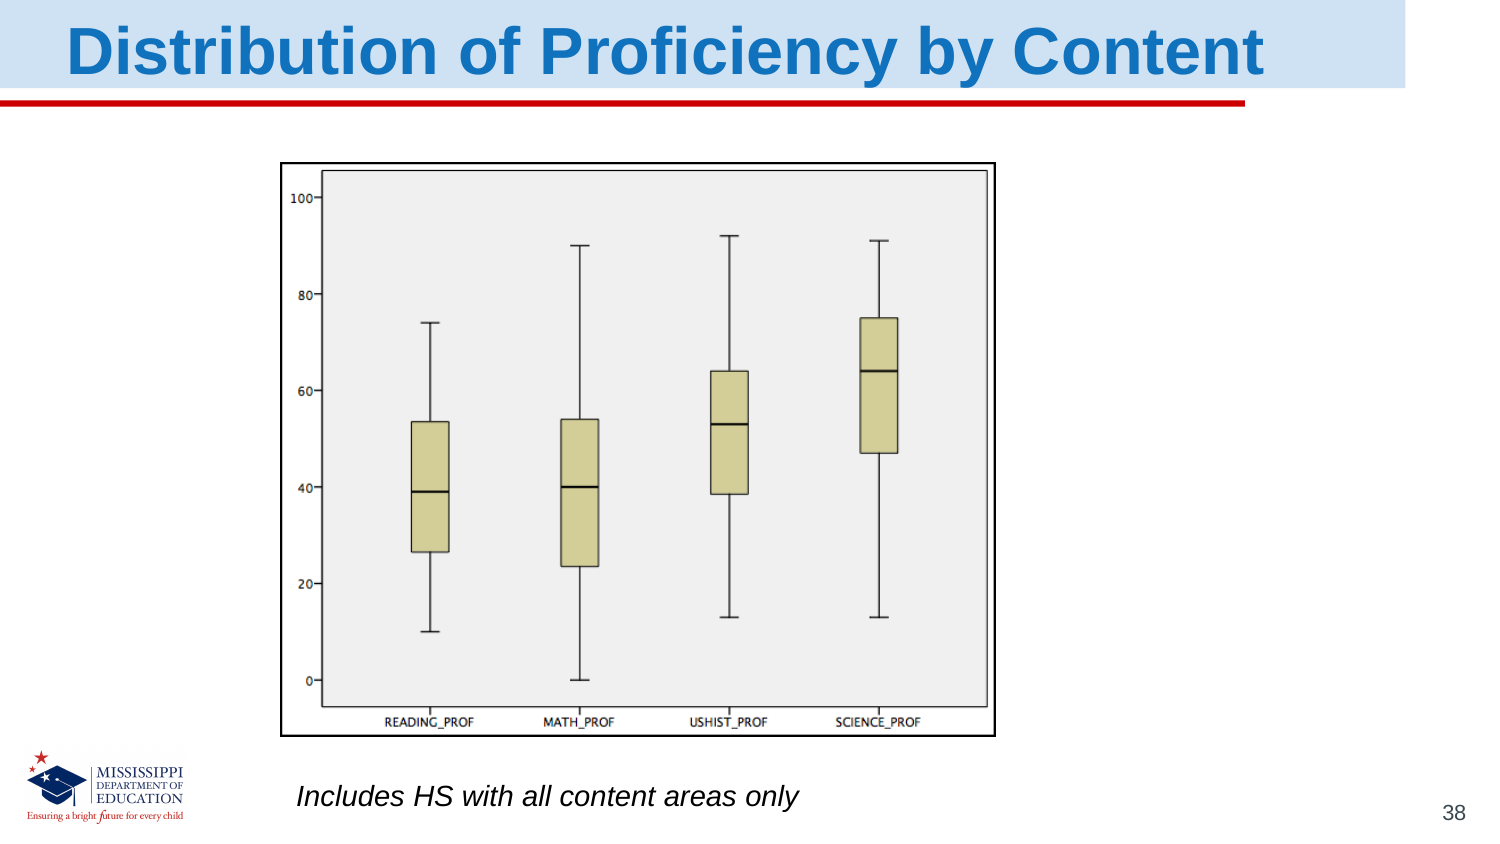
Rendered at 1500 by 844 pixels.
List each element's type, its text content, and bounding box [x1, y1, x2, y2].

picture [21, 746, 189, 827]
text_box Includes HS with all content areas only [281, 770, 815, 820]
slide_number 38 [1391, 801, 1482, 841]
list Distribution of Proficiency by Content [51, 5, 1406, 80]
picture [280, 161, 997, 737]
